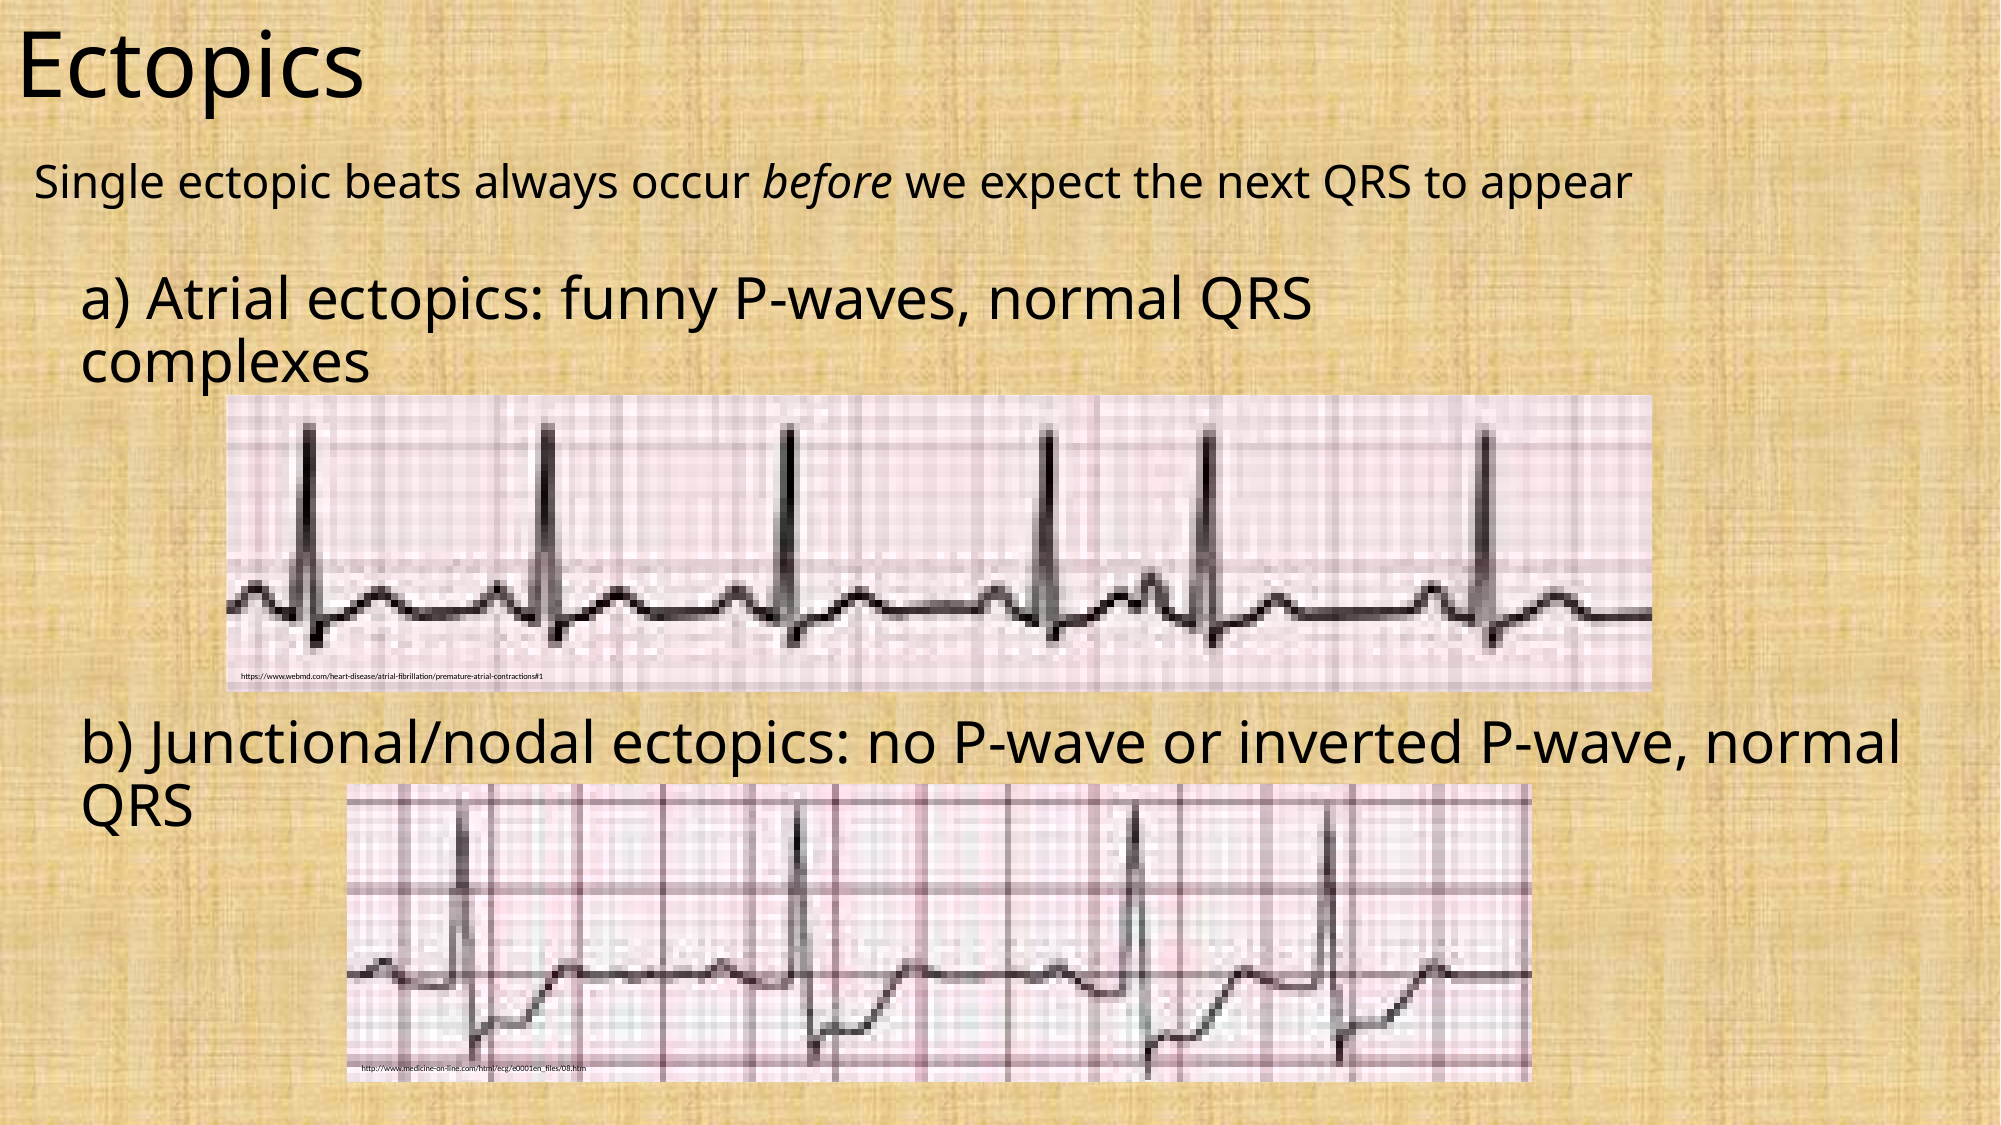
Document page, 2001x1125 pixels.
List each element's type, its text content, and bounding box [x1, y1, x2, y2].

text_box a) Atrial ectopics: funny P-waves, normal QRS complexes [65, 261, 1501, 403]
text_box b) Junctional/nodal ectopics: no P-wave or inverted P-wave, normal QRS [65, 705, 1974, 847]
picture [0, 0, 2001, 1125]
list Single ectopic beats always occur before we expect the next QRS to appear [18, 151, 1974, 247]
title Ectopics [0, 0, 389, 135]
